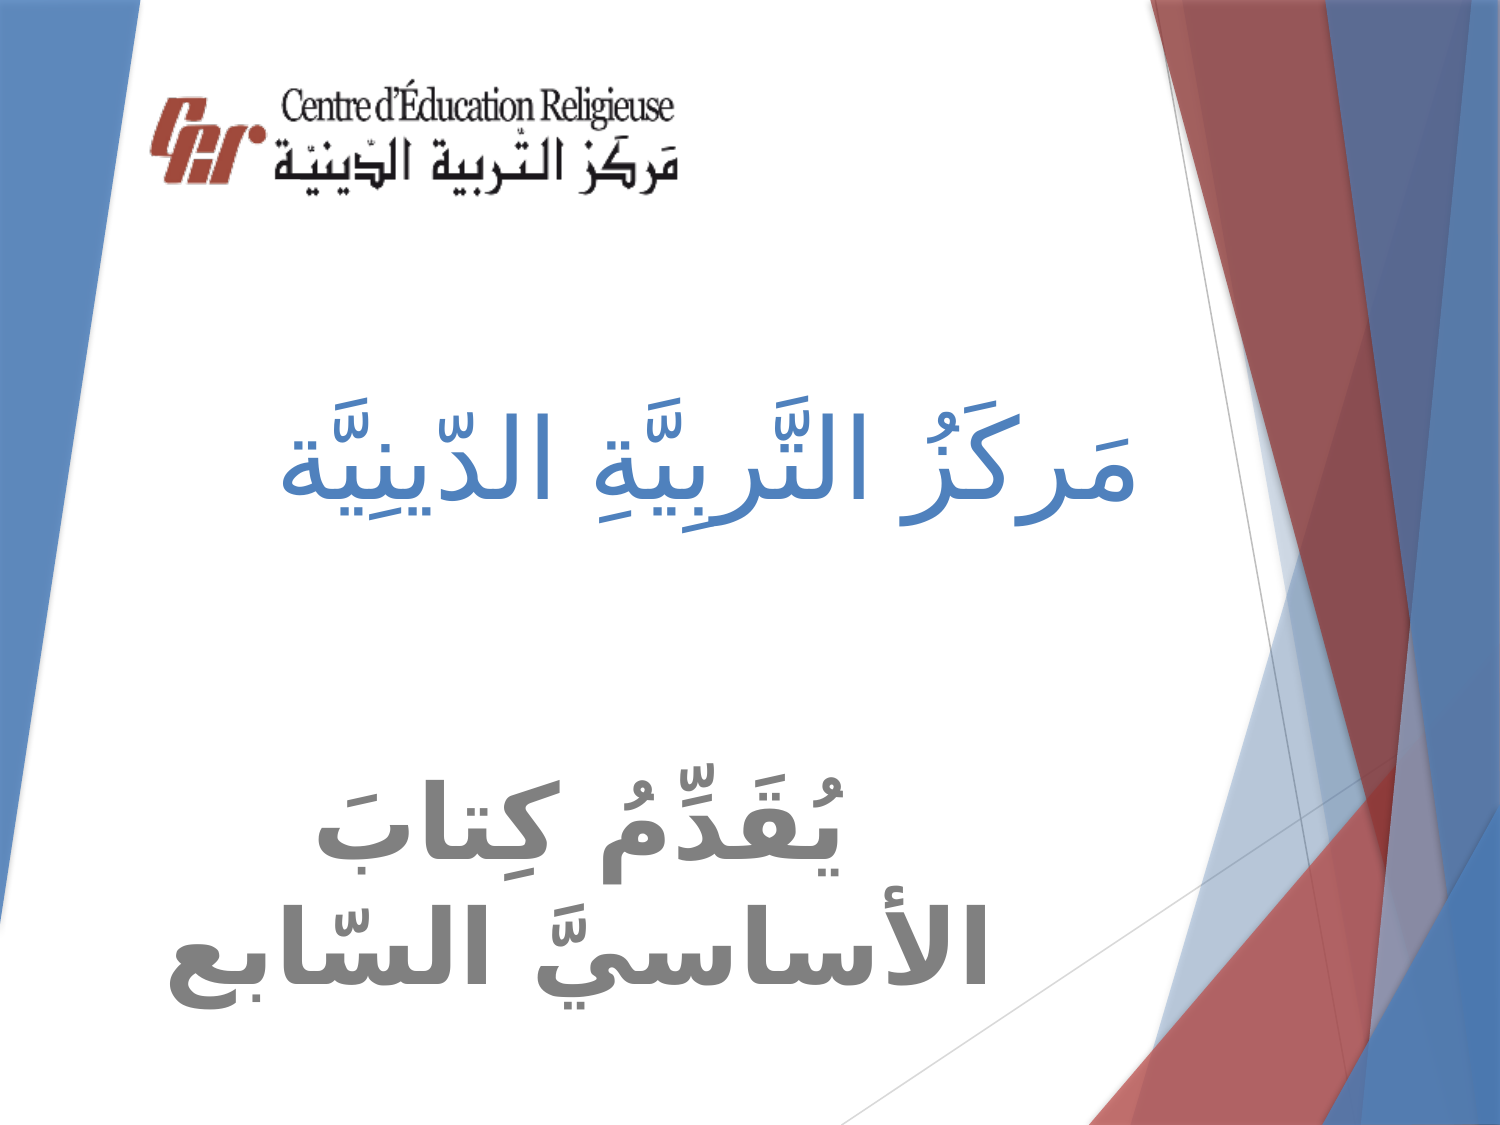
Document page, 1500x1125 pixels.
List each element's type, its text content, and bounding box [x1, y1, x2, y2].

title مَركَزُ التَّربِيَّةِ الدّينِيَّة [216, 327, 1172, 530]
picture [107, 58, 691, 242]
subtitle يُقَدِّمُ كِتابَ الأساسيَّ السّابع [102, 747, 1058, 883]
